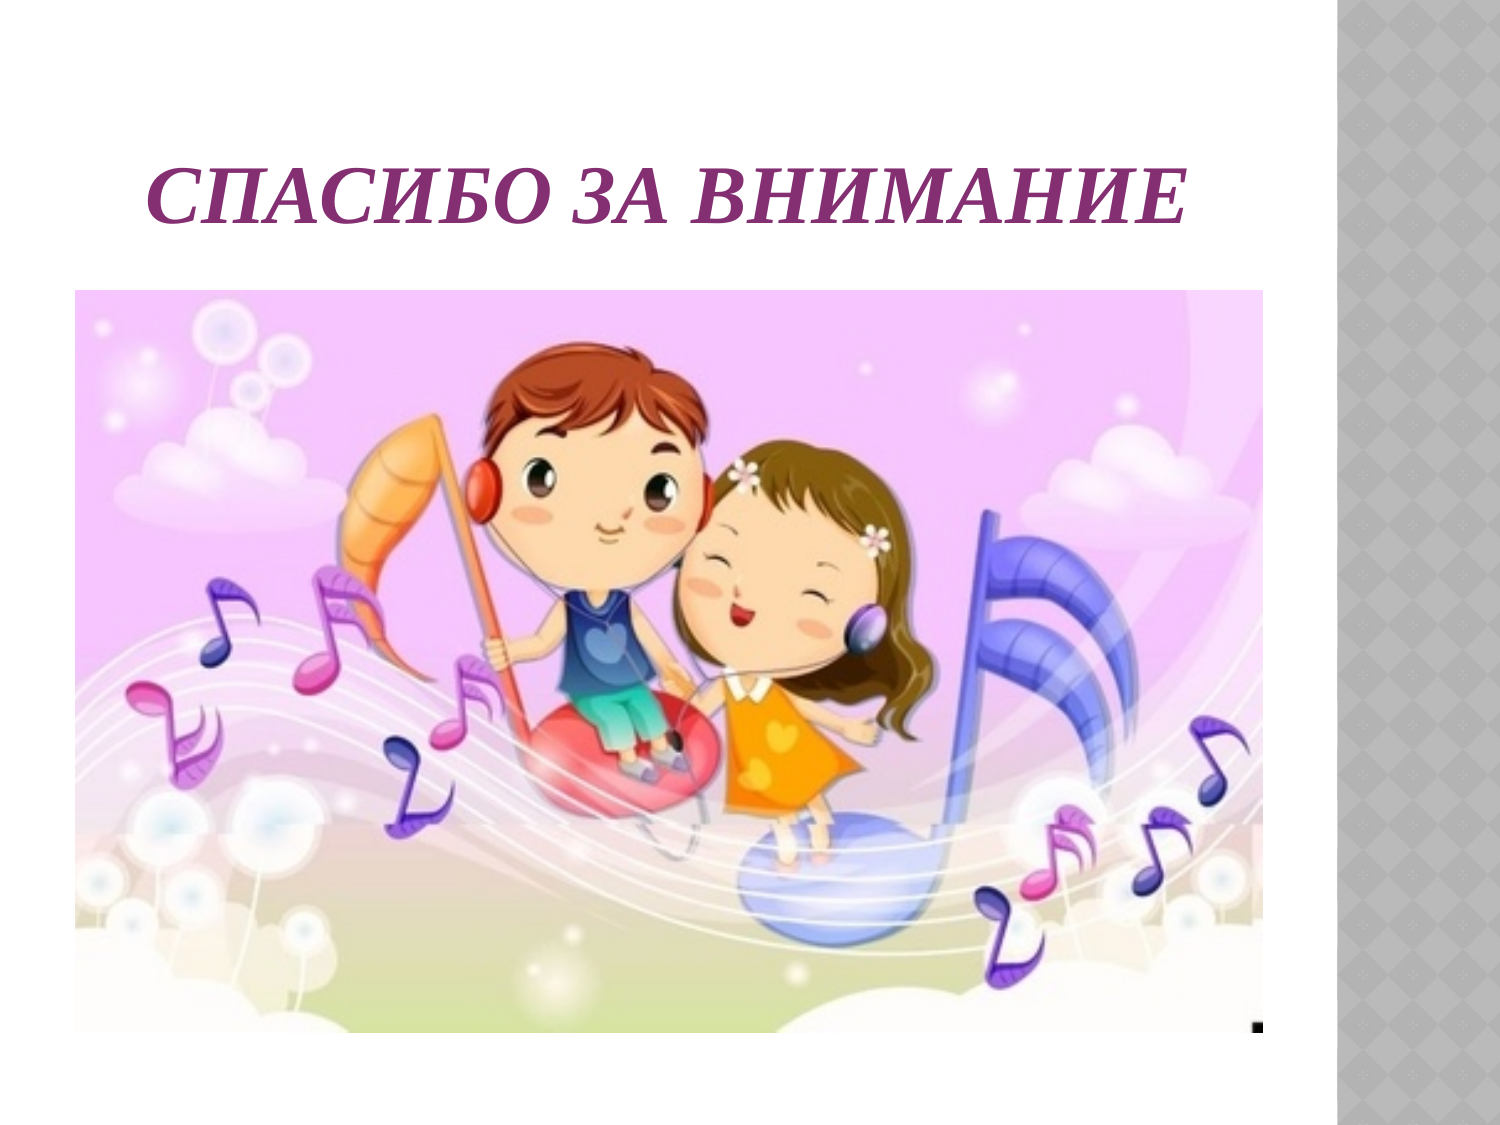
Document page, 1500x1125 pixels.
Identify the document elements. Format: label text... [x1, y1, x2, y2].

title Спасибо за внимание [75, 52, 1263, 240]
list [74, 290, 1263, 1033]
